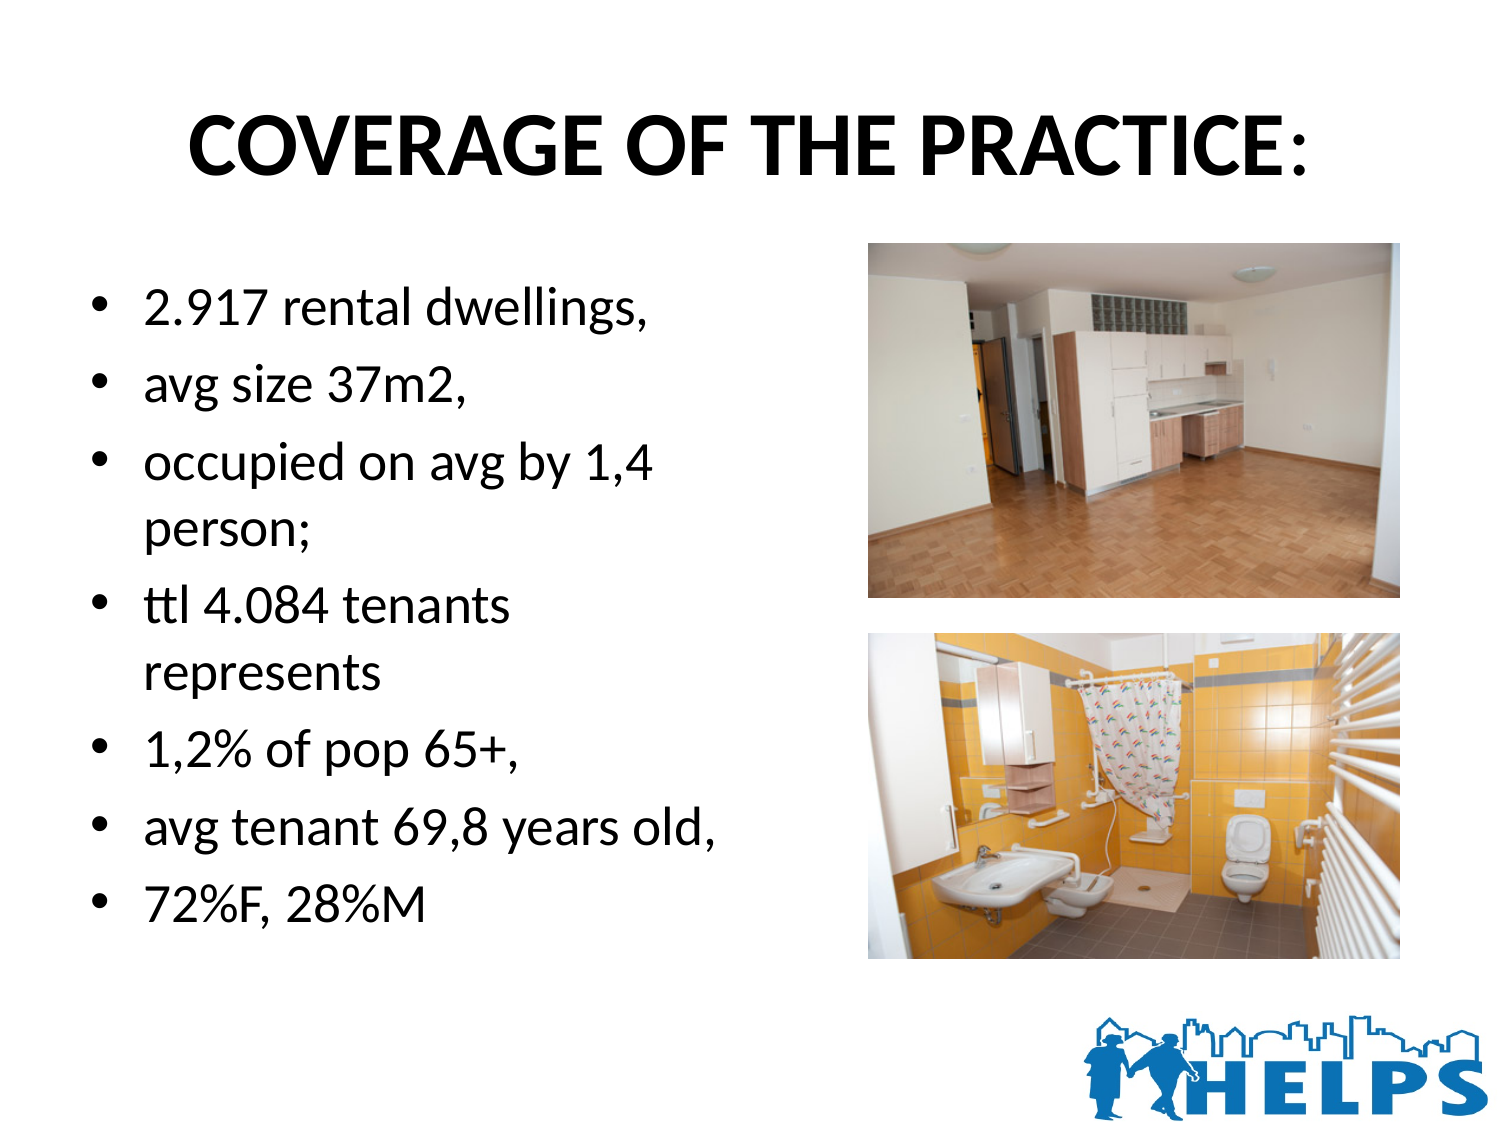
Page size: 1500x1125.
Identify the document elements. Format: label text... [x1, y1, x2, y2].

title COVERAGE OF THE PRACTICE: [75, 45, 1425, 233]
picture [867, 633, 1400, 960]
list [867, 243, 1400, 599]
list 2.917 rental dwellings, avg size 37m2, occupied on avg by 1,4 person; ttl 4.084 tenants represents 1,2% of pop 65+, avg tenant 69,8 years old, 72%F, 28%M [75, 262, 738, 1005]
picture [1070, 1011, 1500, 1125]
